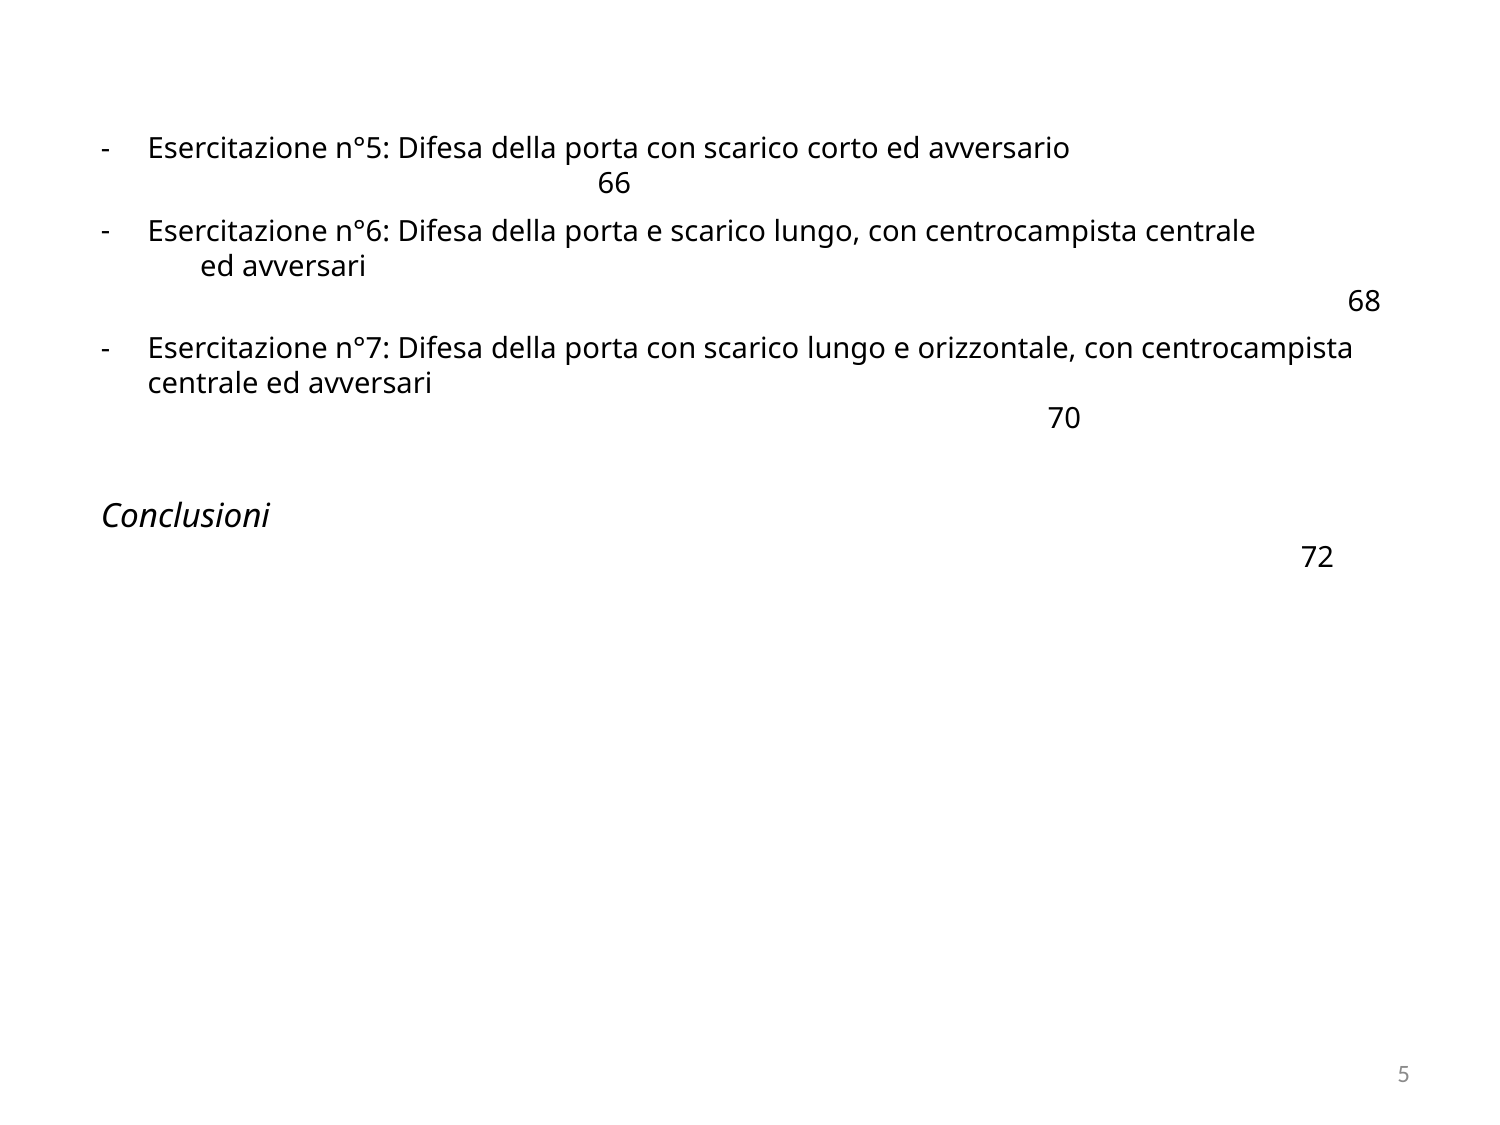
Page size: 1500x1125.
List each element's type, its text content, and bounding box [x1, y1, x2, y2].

text_box Esercitazione n°5: Difesa della porta con scarico corto ed avversario 66 Esercitazione n°6: Difesa della porta e scarico lungo, con centrocampista centrale ed avversari 68 Esercitazione n°7: Difesa della porta con scarico lungo e orizzontale, con centrocampista centrale ed avversari 70 Conclusioni 72 [86, 122, 1425, 1125]
